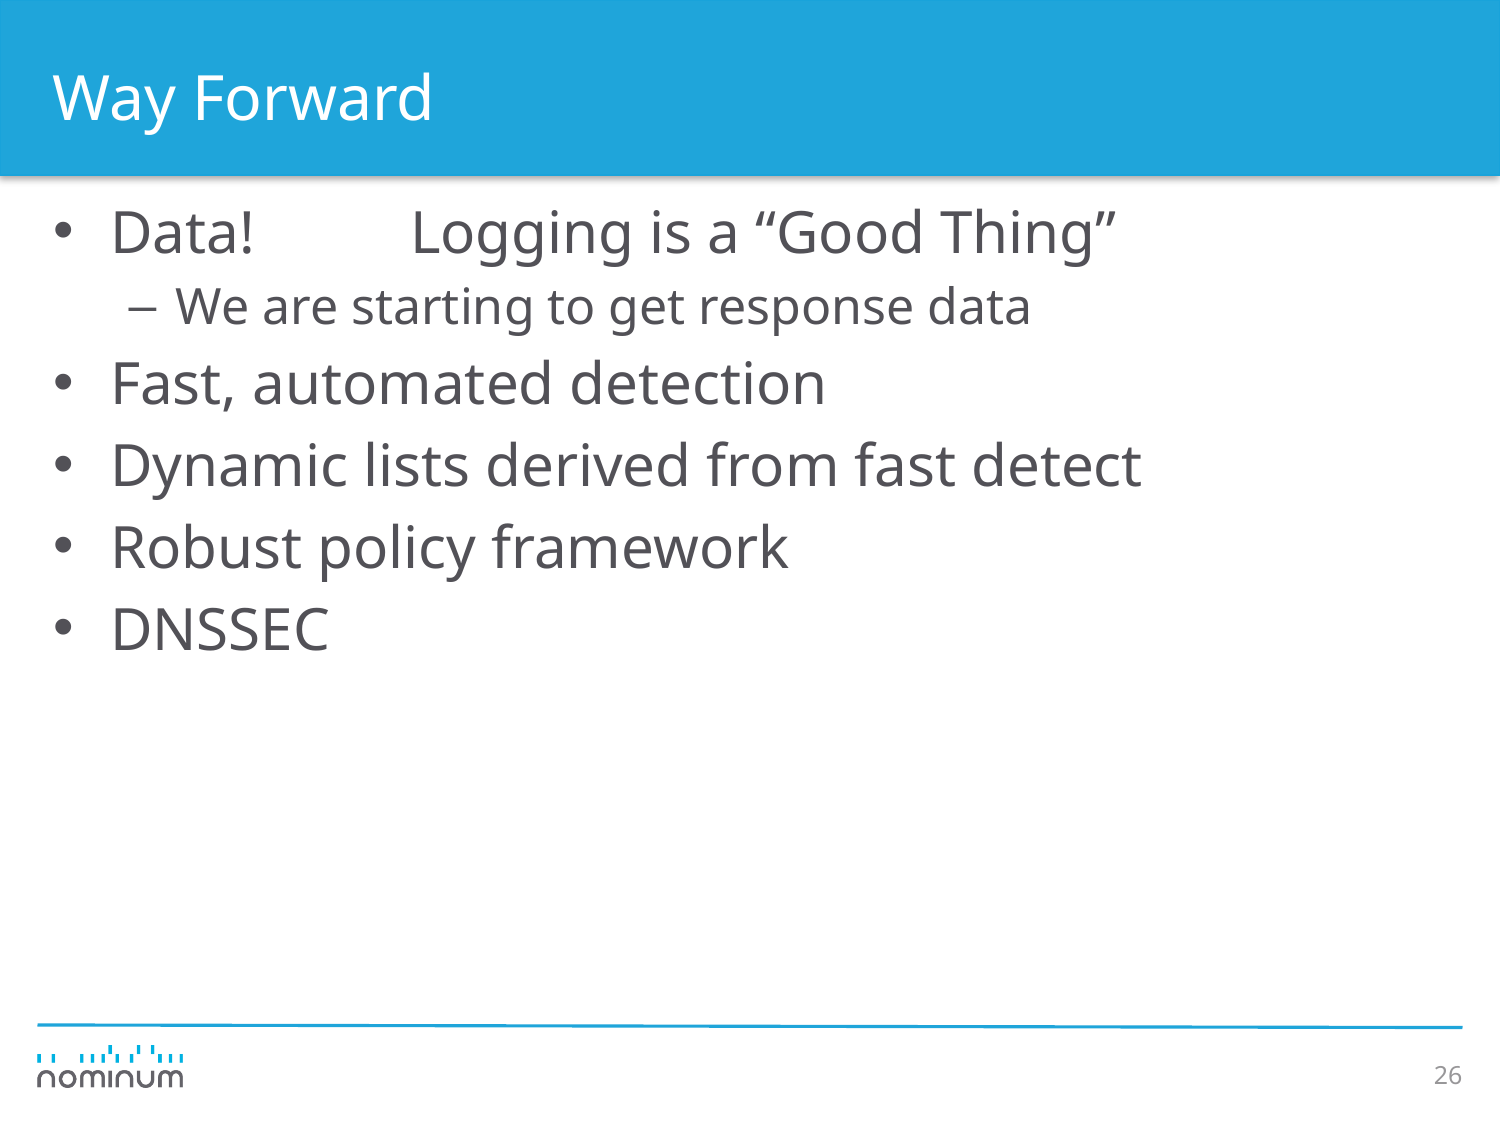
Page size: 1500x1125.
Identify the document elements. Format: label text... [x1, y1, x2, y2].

title Way Forward [37, 38, 1464, 163]
slide_number 26 [1112, 1027, 1463, 1088]
picture [37, 1045, 183, 1088]
list Data! Logging is a “Good Thing” We are starting to get response data Fast, automated detection Dynamic lists derived from fast detect Robust policy framework DNSSEC [38, 187, 1463, 1000]
